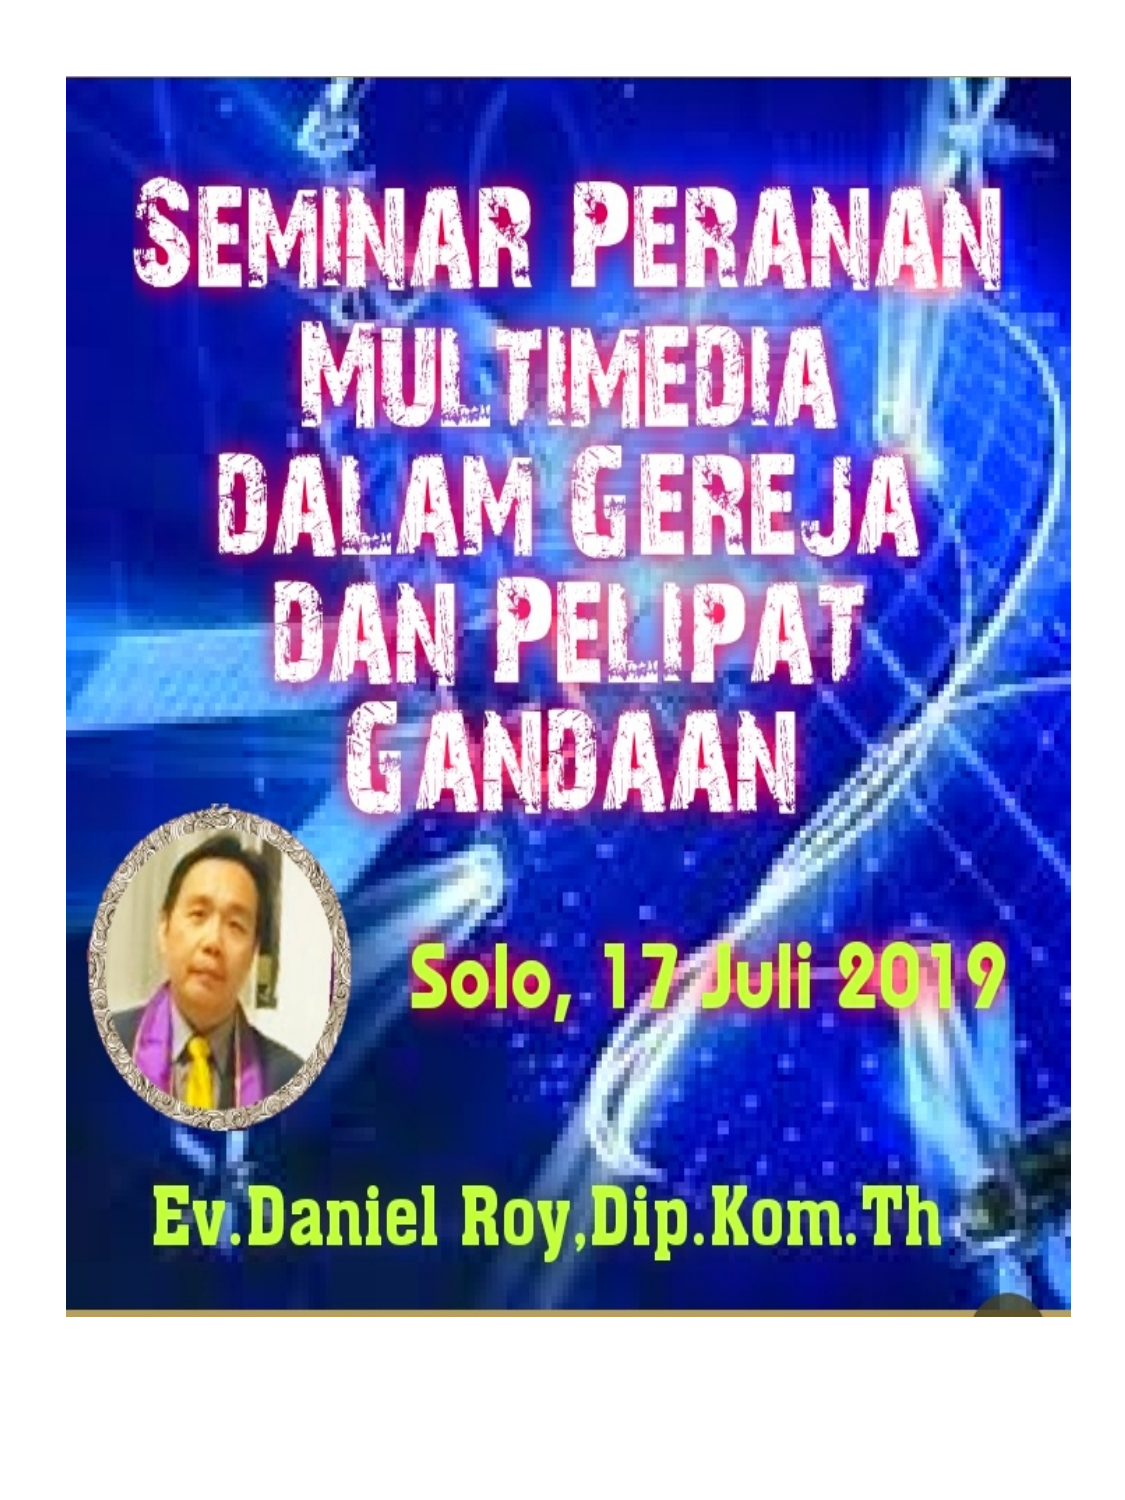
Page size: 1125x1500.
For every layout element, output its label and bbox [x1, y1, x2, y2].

list [66, 76, 1071, 1318]
